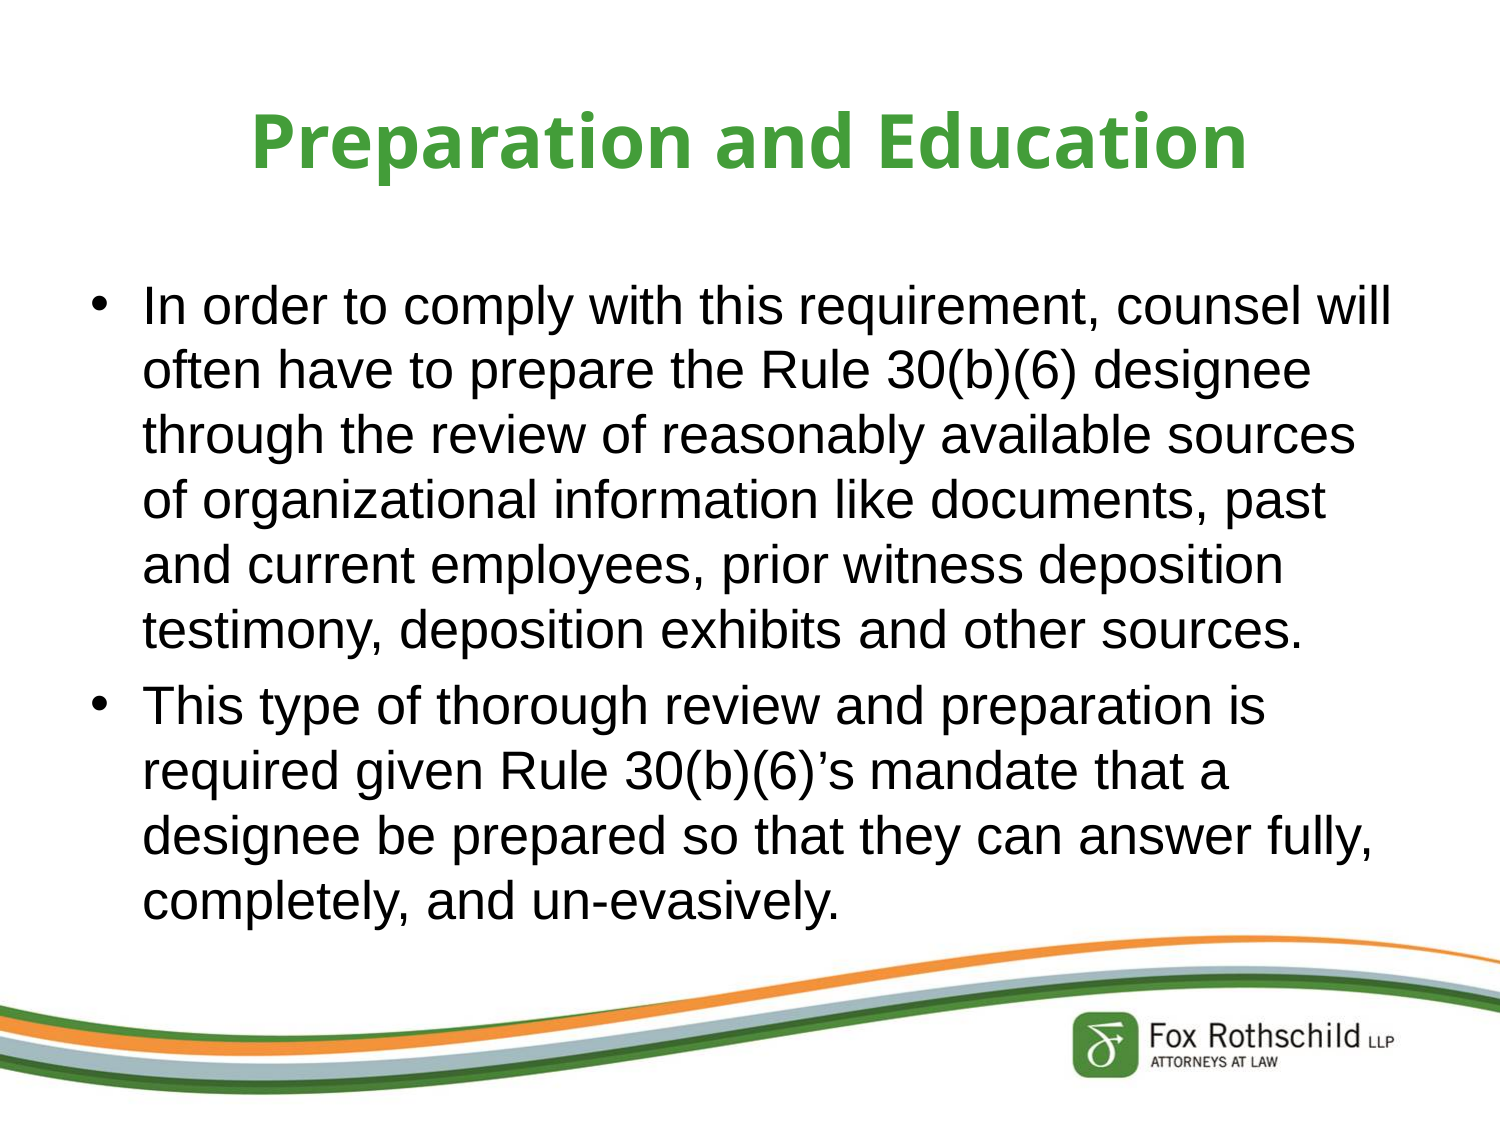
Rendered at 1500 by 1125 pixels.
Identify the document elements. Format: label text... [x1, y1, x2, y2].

title Preparation and Education [75, 45, 1425, 233]
list In order to comply with this requirement, counsel will often have to prepare the Rule 30(b)(6) designee through the review of reasonably available sources of organizational information like documents, past and current employees, prior witness deposition testimony, deposition exhibits and other sources. This type of thorough review and preparation is required given Rule 30(b)(6)’s mandate that a designee be prepared so that they can answer fully, completely, and un-evasively. [75, 262, 1425, 1005]
picture [0, 0, 1500, 1125]
